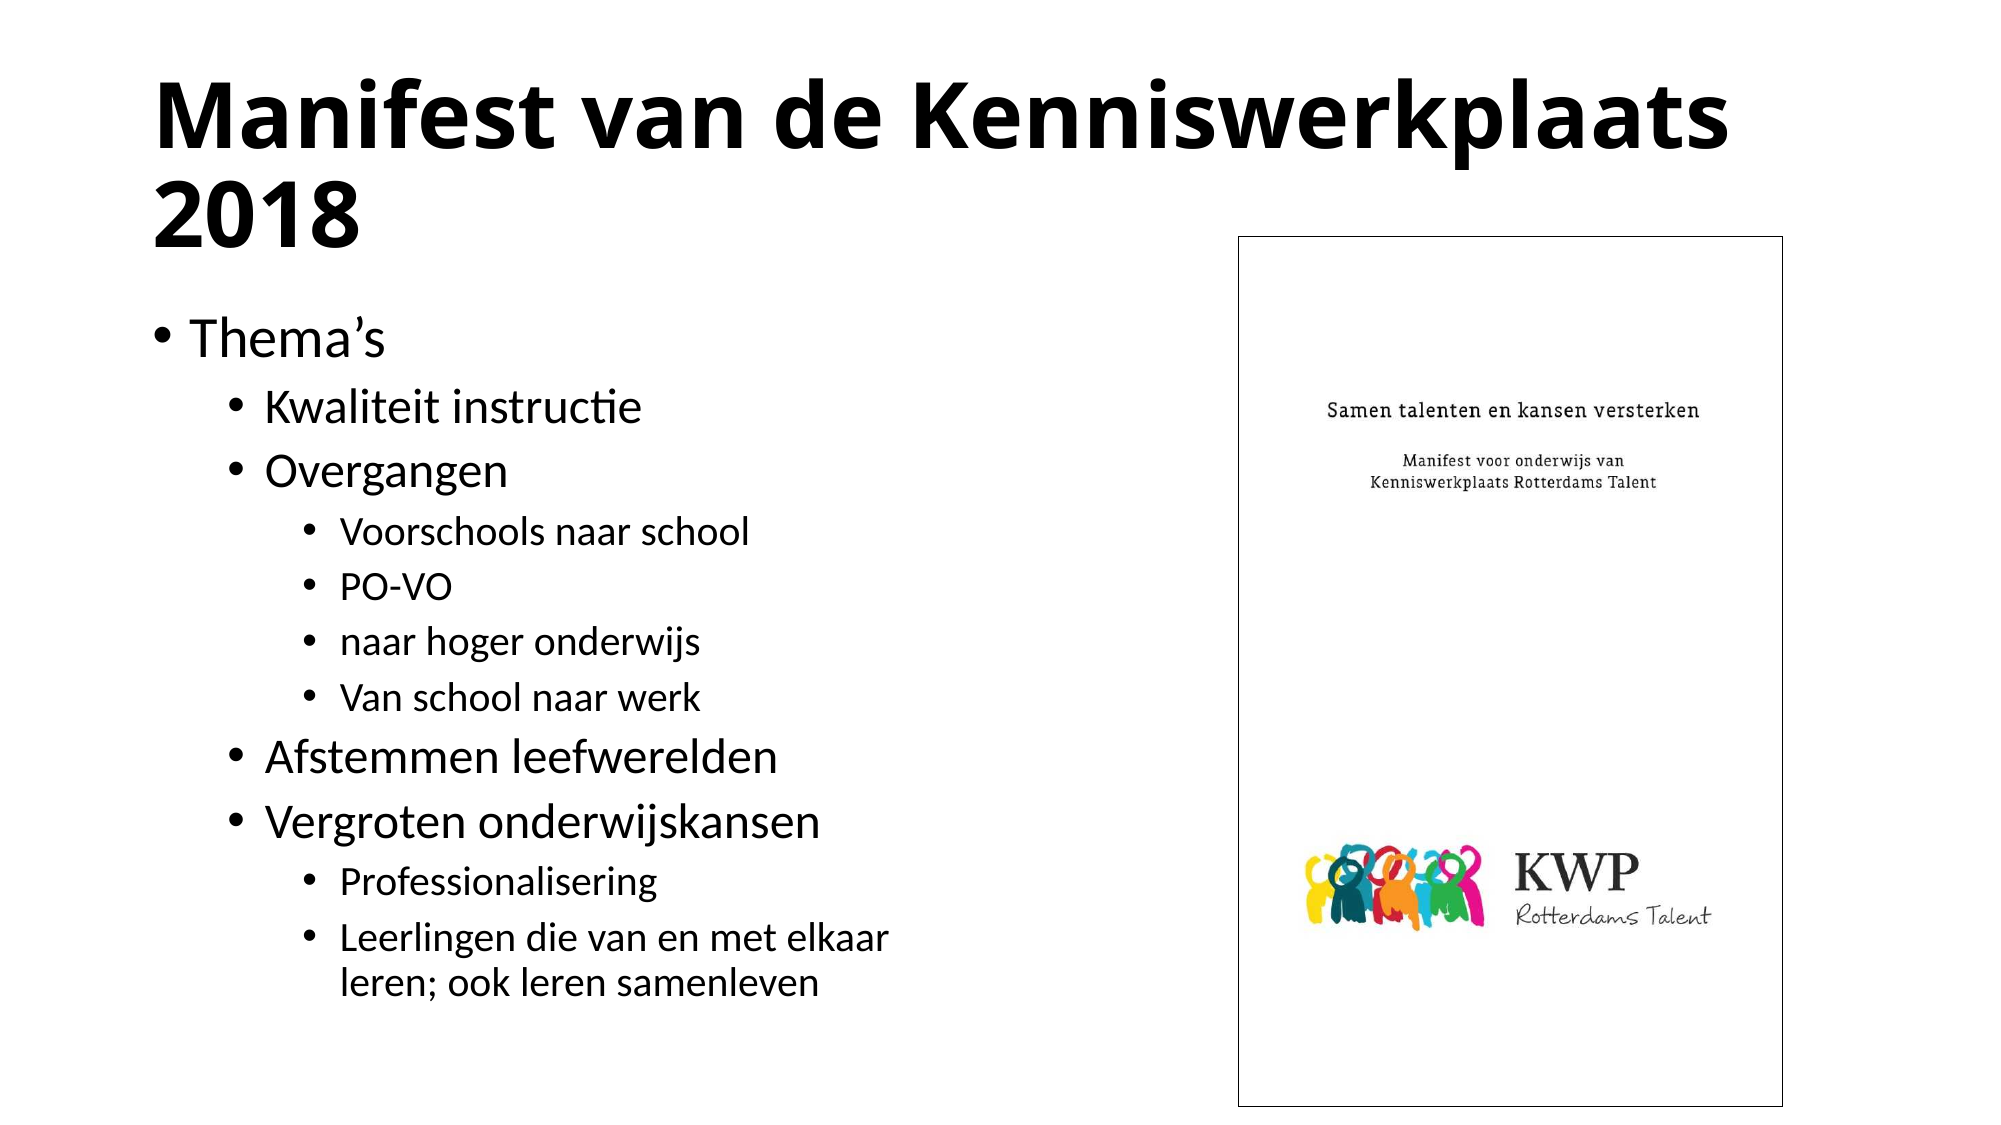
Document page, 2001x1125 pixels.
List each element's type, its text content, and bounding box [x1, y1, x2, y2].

picture [1238, 236, 1783, 1107]
title Manifest van de Kenniswerkplaats 2018 [137, 59, 1863, 278]
list Thema’s Kwaliteit instructie Overgangen Voorschools naar school PO-VO naar hoger onderwijs Van school naar werk Afstemmen leefwerelden Vergroten onderwijskansen Professionalisering Leerlingen die van en met elkaar leren; ook leren samenleven [137, 299, 933, 1014]
